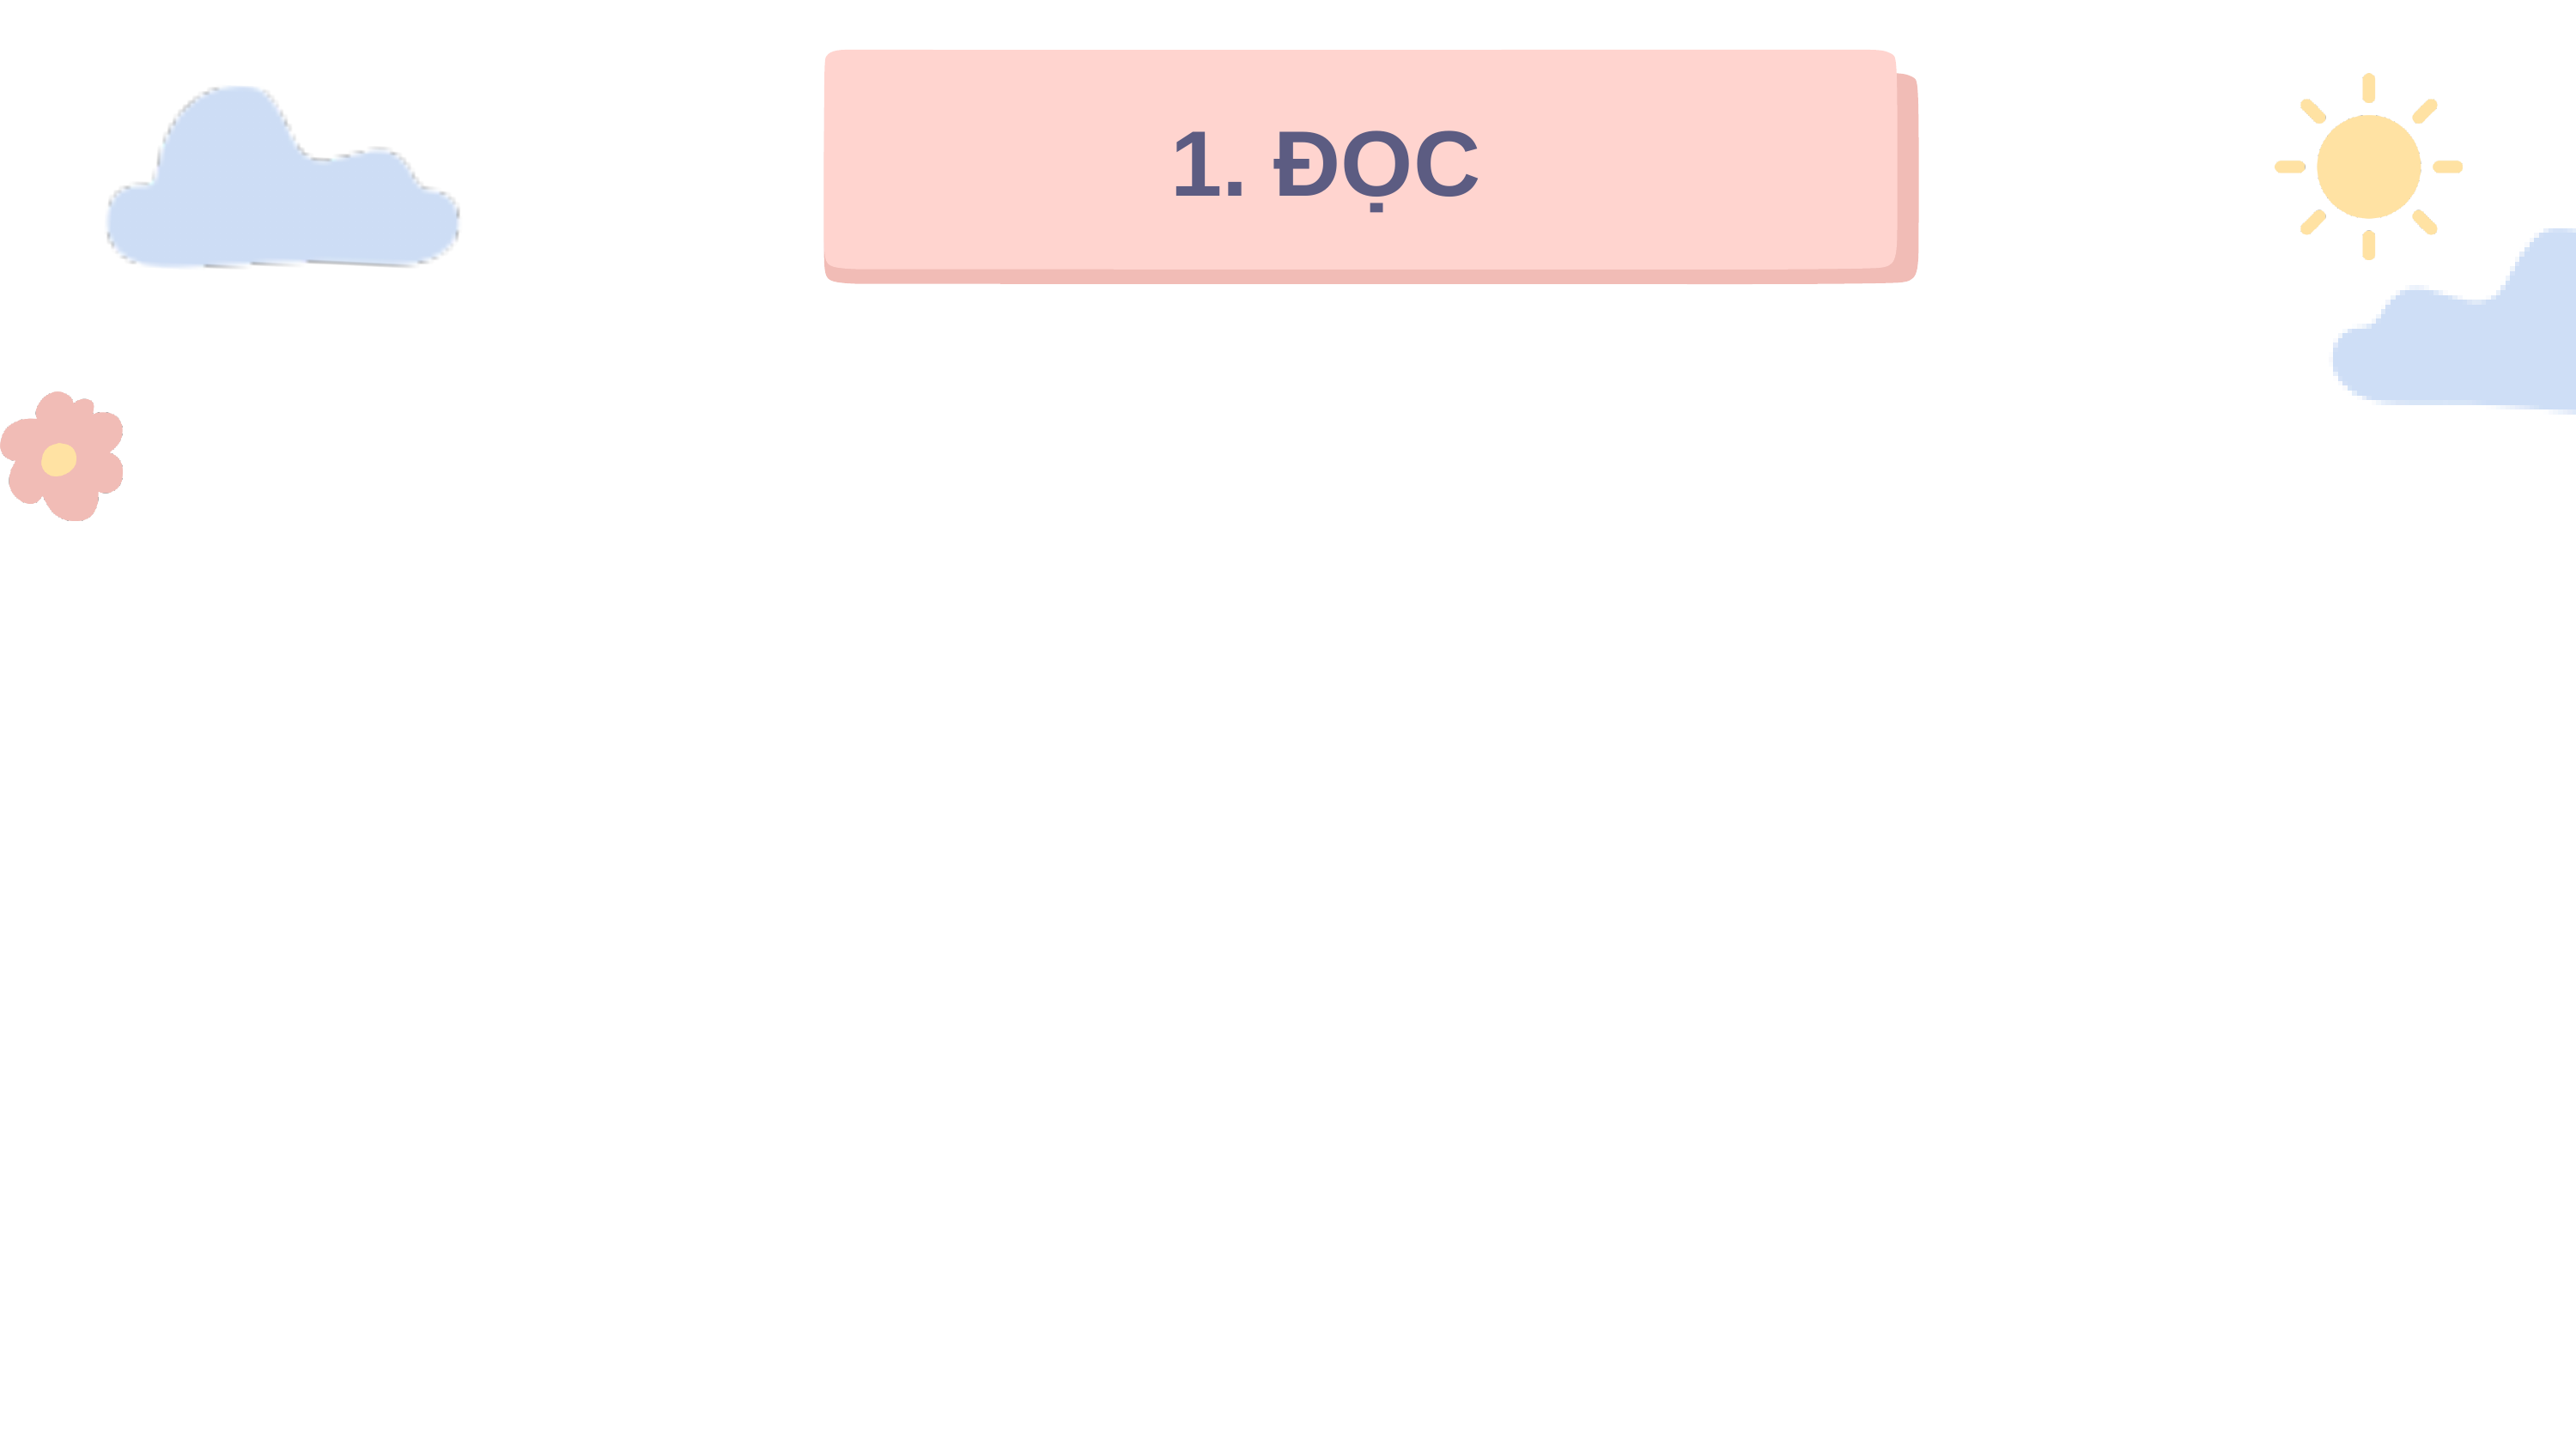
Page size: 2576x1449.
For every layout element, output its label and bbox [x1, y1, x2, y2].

text_box [823, 49, 1899, 270]
picture [0, 391, 123, 521]
picture [2275, 72, 2576, 420]
picture [105, 82, 466, 281]
text_box [823, 72, 1919, 285]
